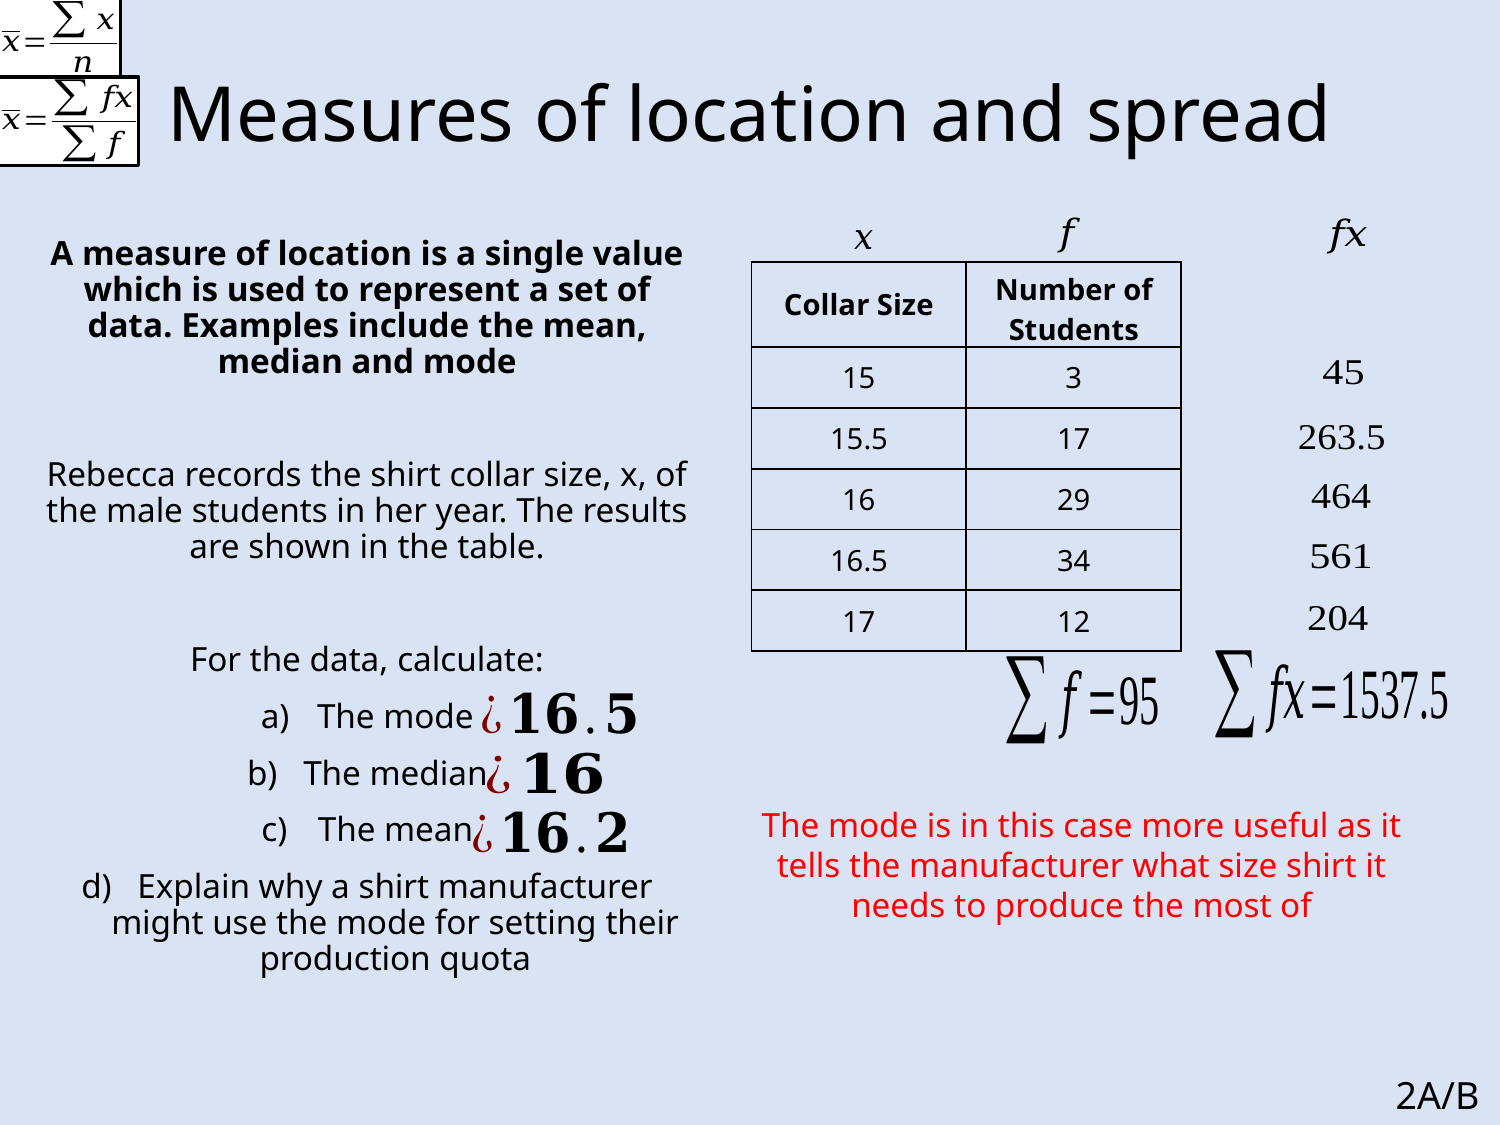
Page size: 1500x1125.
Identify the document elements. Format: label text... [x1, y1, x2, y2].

text_box 2A/B [1380, 1064, 1495, 1125]
table_cell 15.5 [752, 409, 965, 468]
table_cell 12 [967, 591, 1180, 650]
table_cell 17 [752, 591, 965, 650]
table_header Number of Students [967, 263, 1180, 346]
table_cell 16.5 [752, 530, 965, 589]
table_cell 17 [967, 409, 1180, 468]
table_cell 3 [967, 348, 1180, 407]
text_box The mode is in this case more useful as it tells the manufacturer what size shirt it needs to produce the most of [737, 797, 1426, 932]
list A measure of location is a single value which is used to represent a set of data. Examples include the mean, median and mode Rebecca records the shirt collar size, x, of the male students in her year. The results are shown in the table. For the data, calculate: The mode The median The mean Explain why a shirt manufacturer might use the mode for setting their production quota [23, 229, 712, 1014]
table_cell 29 [967, 470, 1180, 529]
table_cell 34 [967, 530, 1180, 589]
title Measures of location and spread [103, 35, 1397, 199]
table_cell 16 [752, 470, 965, 529]
table_cell 15 [752, 348, 965, 407]
table_header Collar Size [752, 263, 965, 346]
